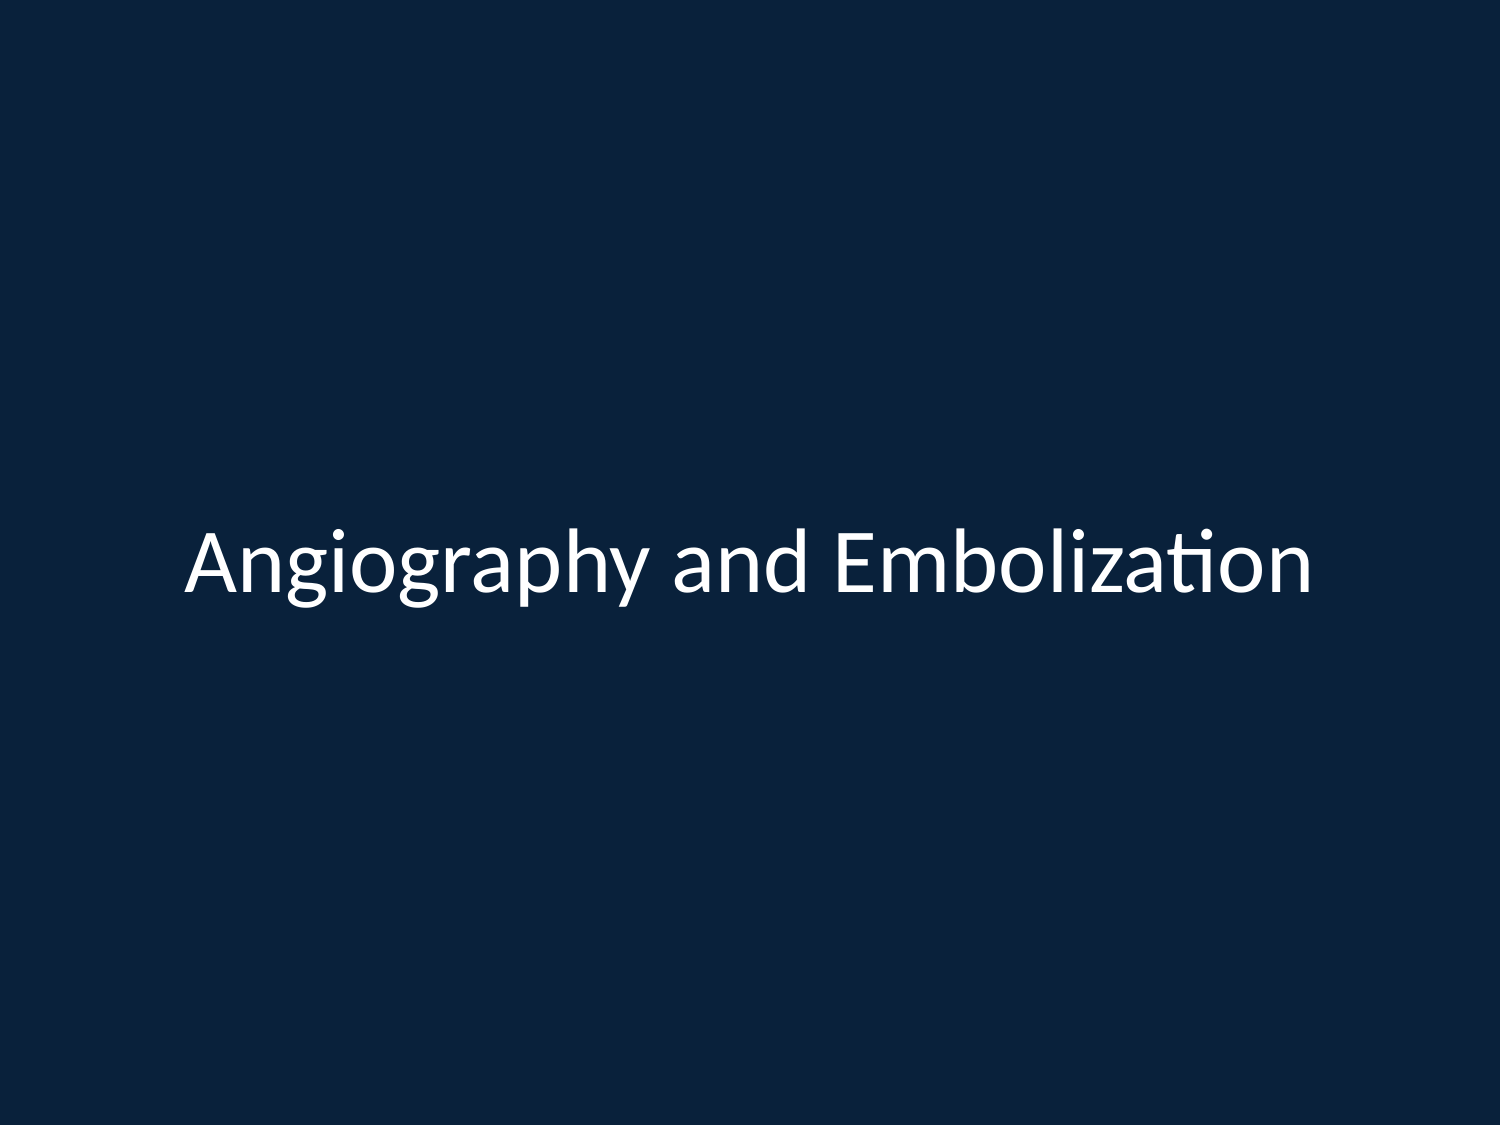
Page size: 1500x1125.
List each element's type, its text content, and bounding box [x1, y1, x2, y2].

title Angiography and Embolization [75, 462, 1425, 650]
